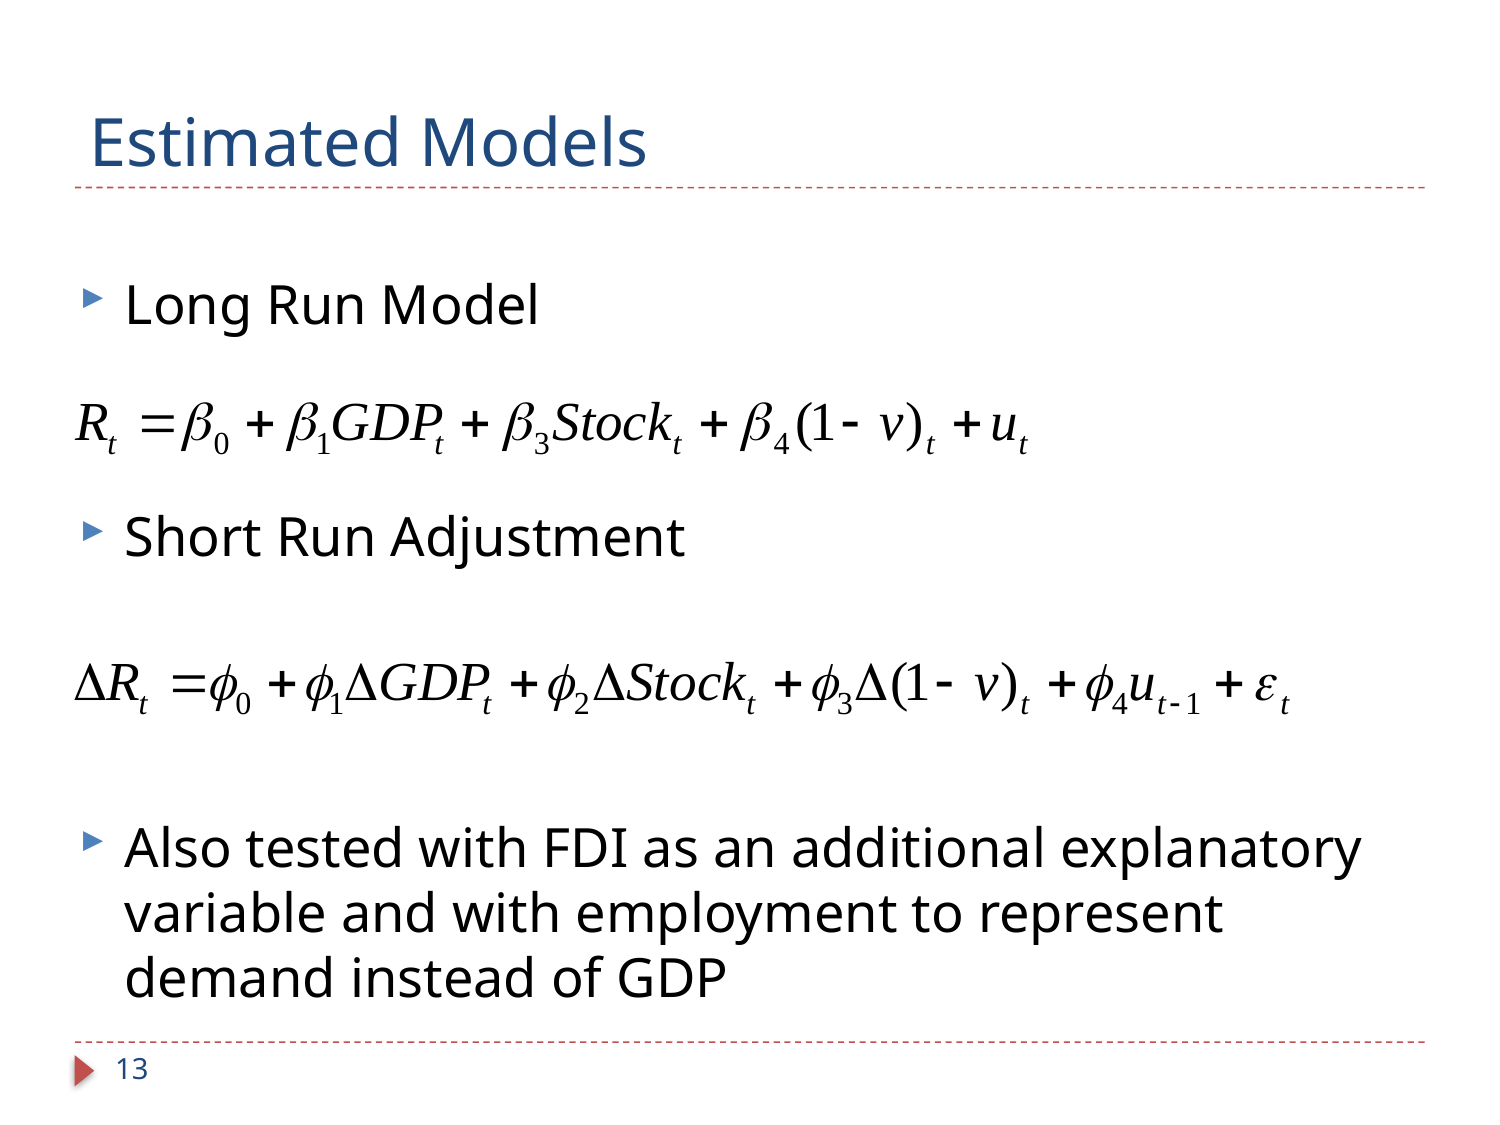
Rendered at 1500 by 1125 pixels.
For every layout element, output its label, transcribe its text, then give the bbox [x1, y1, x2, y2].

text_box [64, 644, 1301, 729]
title Estimated Models [75, 37, 1425, 188]
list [65, 385, 1039, 469]
slide_number 13 [100, 1059, 426, 1103]
list Long Run Model Short Run Adjustment Also tested with FDI as an additional explanatory variable and with employment to represent demand instead of GDP [64, 262, 1425, 1059]
